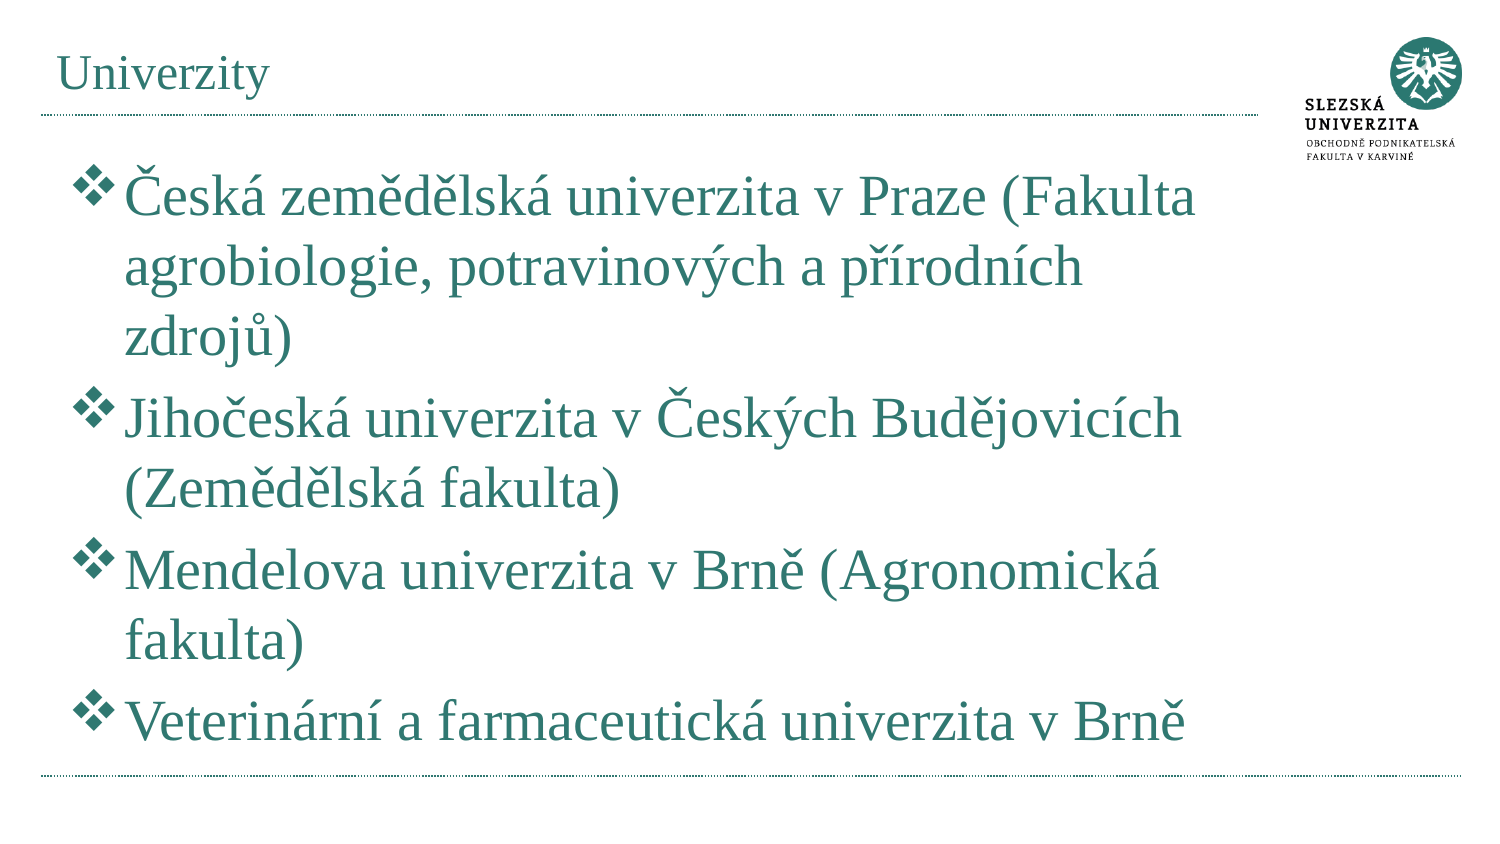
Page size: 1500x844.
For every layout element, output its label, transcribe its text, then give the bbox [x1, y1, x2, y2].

list Česká zemědělská univerzita v Praze (Fakulta agrobiologie, potravinových a přírodních zdrojů) Jihočeská univerzita v Českých Budějovicích (Zemědělská fakulta) Mendelova univerzita v Brně (Agronomická fakulta) Veterinární a farmaceutická univerzita v Brně [53, 150, 1282, 706]
title Univerzity [41, 32, 786, 116]
picture [1305, 37, 1462, 160]
